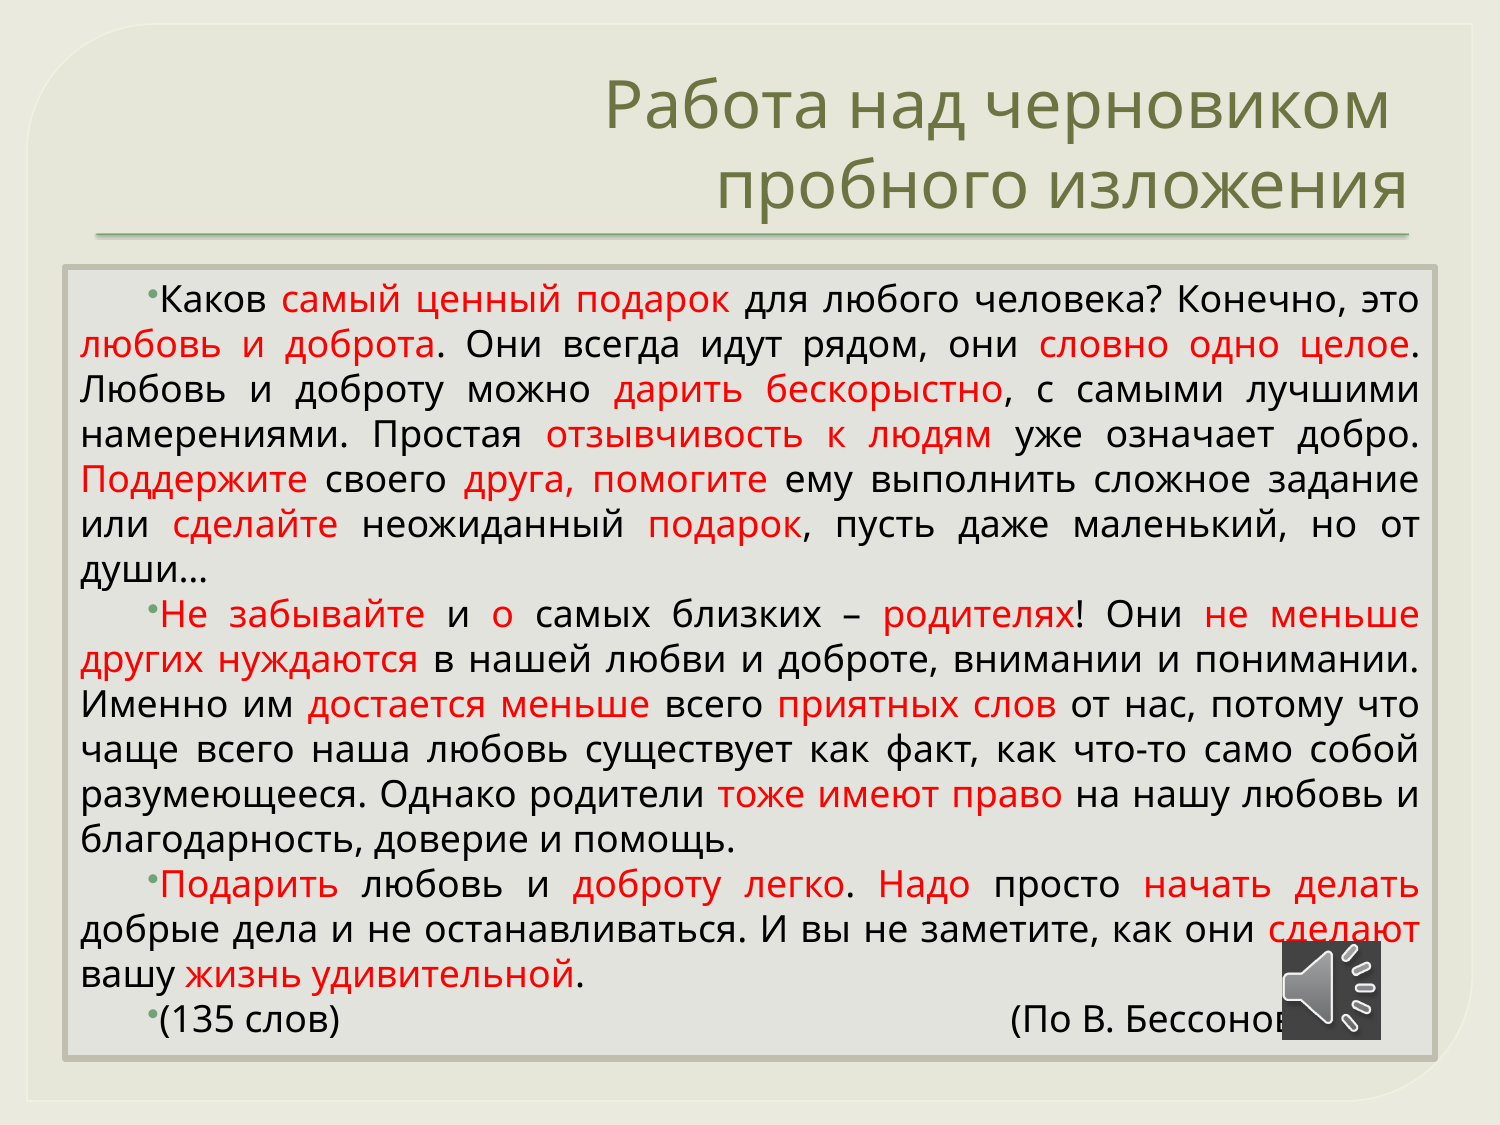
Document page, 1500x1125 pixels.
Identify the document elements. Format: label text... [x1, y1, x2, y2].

title Работа над черновиком пробного изложения [75, 41, 1425, 230]
list Каков самый ценный подарок для любого человека? Конечно, это любовь и доброта. Они всегда идут рядом, они словно одно целое. Любовь и доброту можно дарить бескорыстно, с самыми лучшими намерениями. Простая отзывчивость к людям уже означает добро. Поддержите своего друга, помогите ему выполнить сложное задание или сделайте неожиданный подарок, пусть даже маленький, но от души… Не забывайте и о самых близких – родителях! Они не меньше других нуждаются в нашей любви и доброте, внимании и понимании. Именно им достается меньше всего приятных слов от нас, потому что чаще всего наша любовь существует как факт, как что-то само собой разумеющееся. Однако родители тоже имеют право на нашу любовь и благодарность, доверие и помощь. Подарить любовь и доброту легко. Надо просто начать делать добрые дела и не останавливаться. И вы не заметите, как они сделают вашу жизнь удивительной. (135 слов) (По В. Бессоновой) [62, 264, 1438, 1062]
picture [1281, 940, 1382, 1041]
